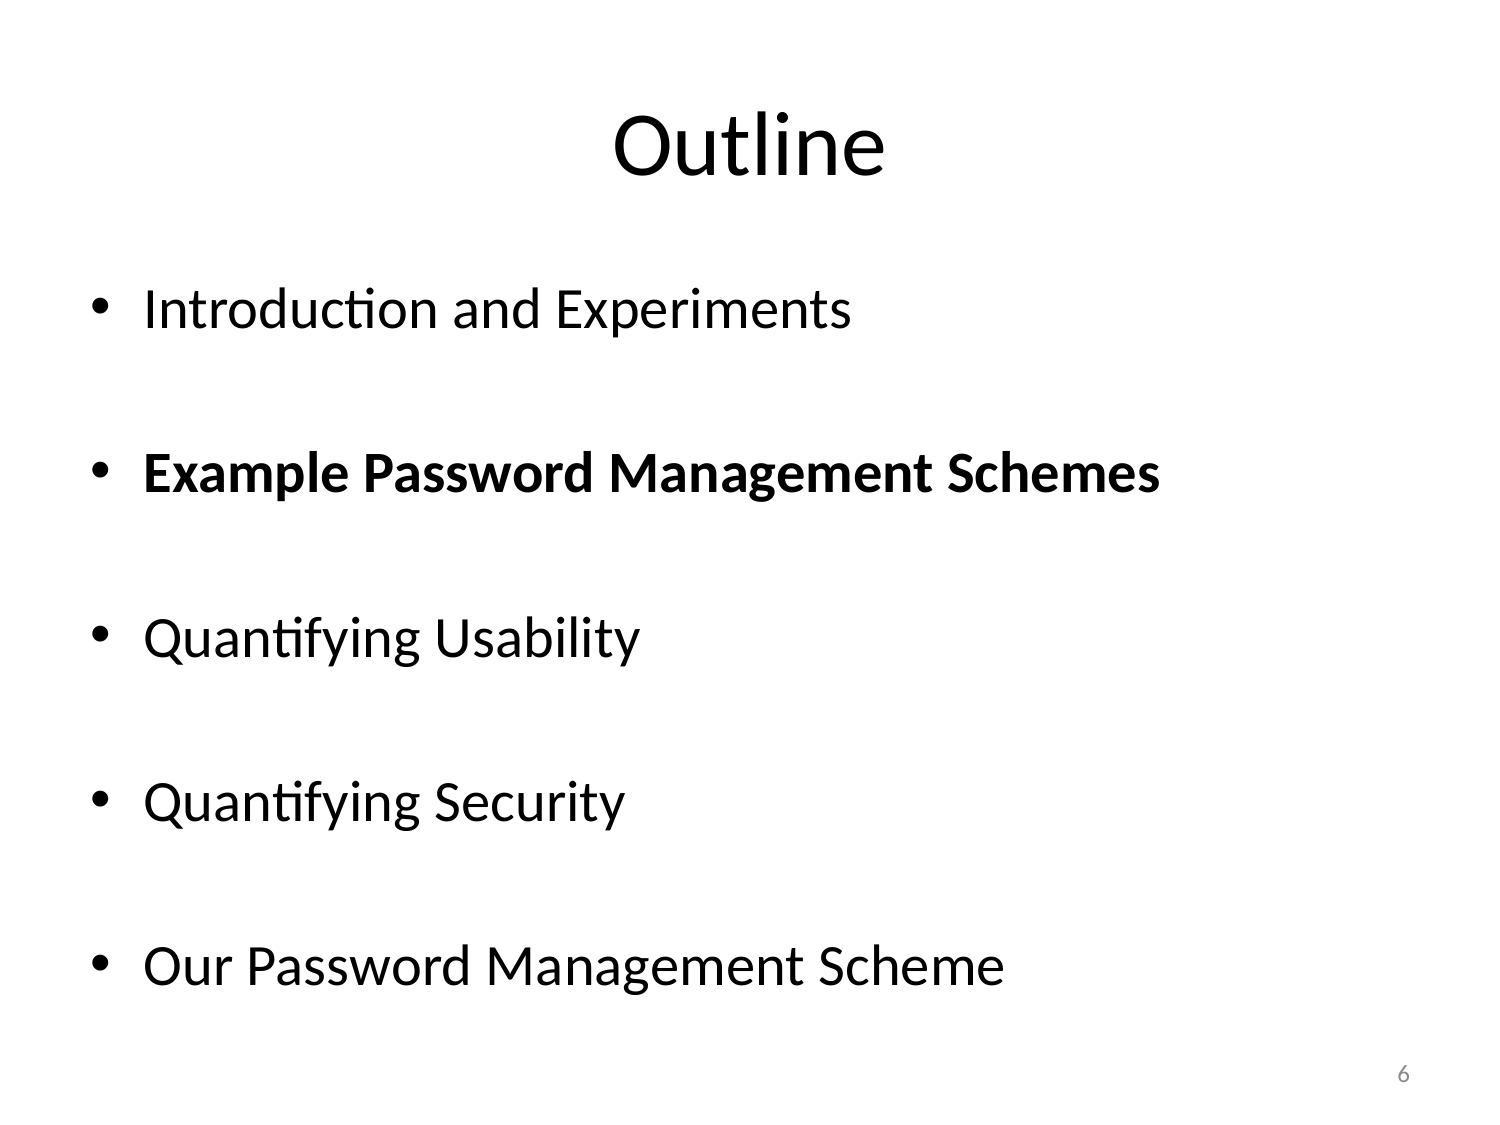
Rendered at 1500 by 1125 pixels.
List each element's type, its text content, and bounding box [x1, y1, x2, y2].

slide_number 6 [1074, 1042, 1425, 1103]
list Introduction and Experiments Example Password Management Schemes Quantifying Usability Quantifying Security Our Password Management Scheme [75, 262, 1425, 1005]
title Outline [75, 45, 1425, 233]
